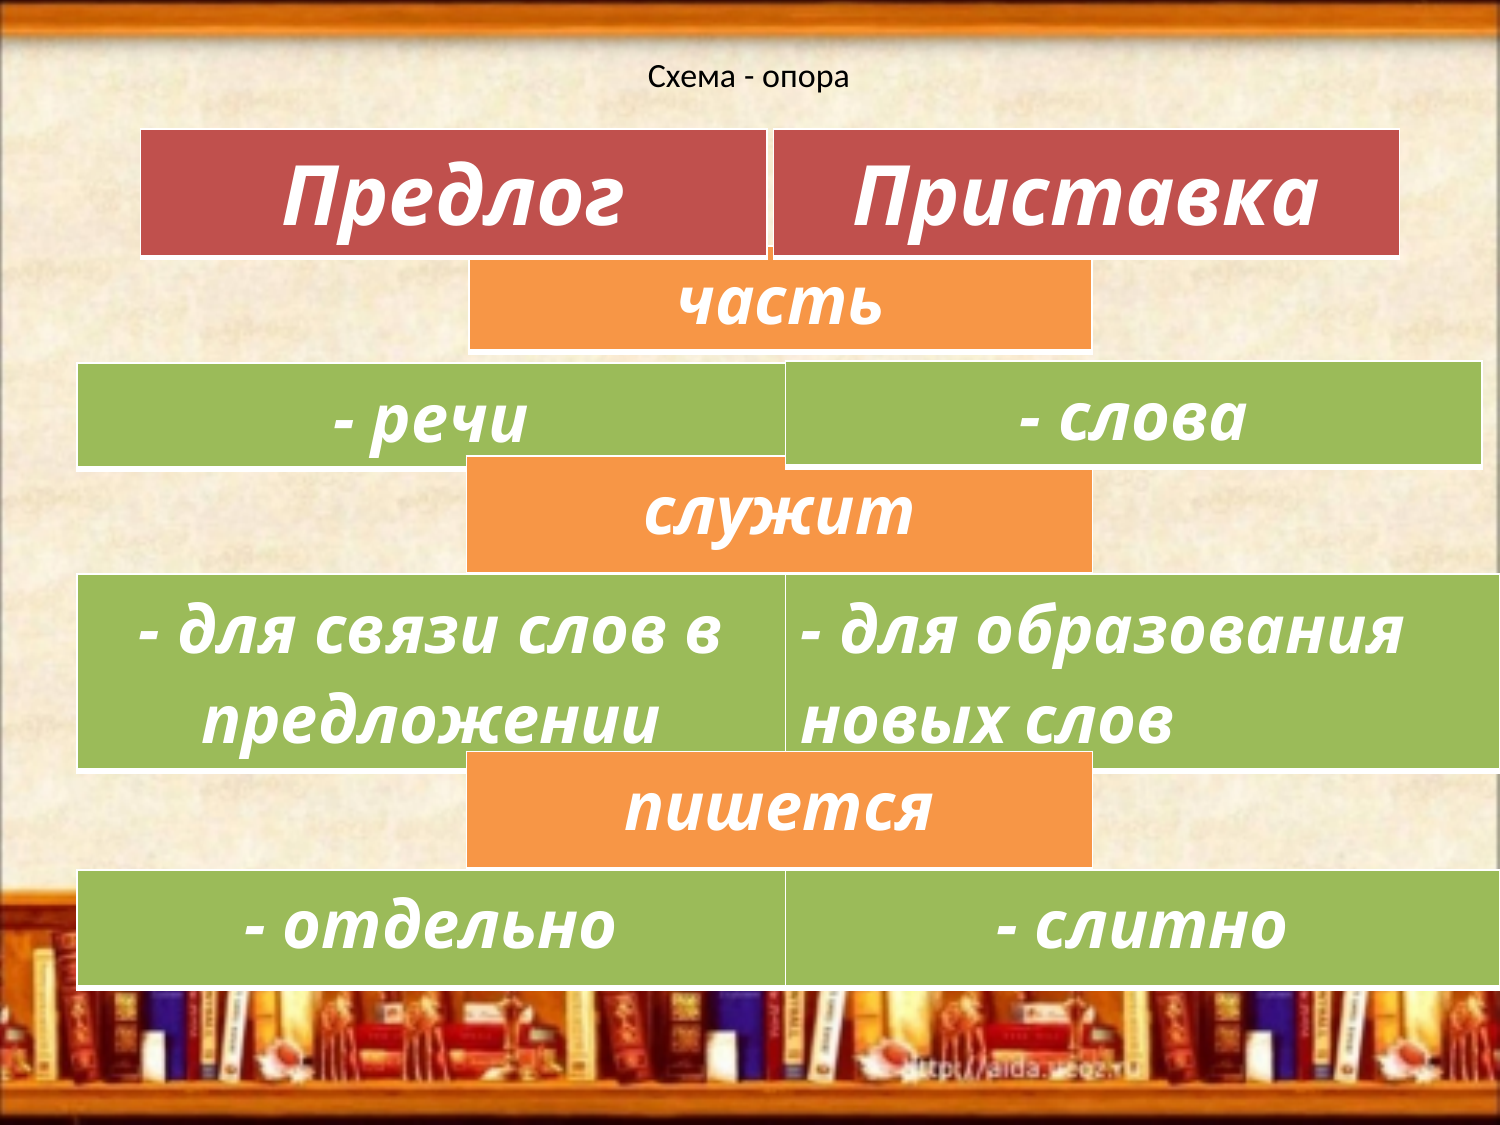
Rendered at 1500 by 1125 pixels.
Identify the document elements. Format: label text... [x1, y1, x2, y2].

table_header Приставка [774, 130, 1399, 255]
table_header - отдельно [78, 871, 785, 985]
table_header Предлог [141, 130, 766, 255]
table_header - речи [78, 364, 785, 466]
table_header - слова [786, 362, 1481, 464]
table_header - слитно [786, 871, 1499, 985]
picture [1093, 774, 1500, 869]
table_header пишется [467, 752, 1092, 867]
table_header часть [470, 247, 1091, 349]
title Схема - опора [75, 45, 1424, 102]
table_header - для связи слов в предложении [78, 575, 785, 768]
picture [0, 0, 1500, 1125]
table_header - для образования новых слов [786, 575, 1499, 768]
table_header служит [467, 457, 1092, 572]
